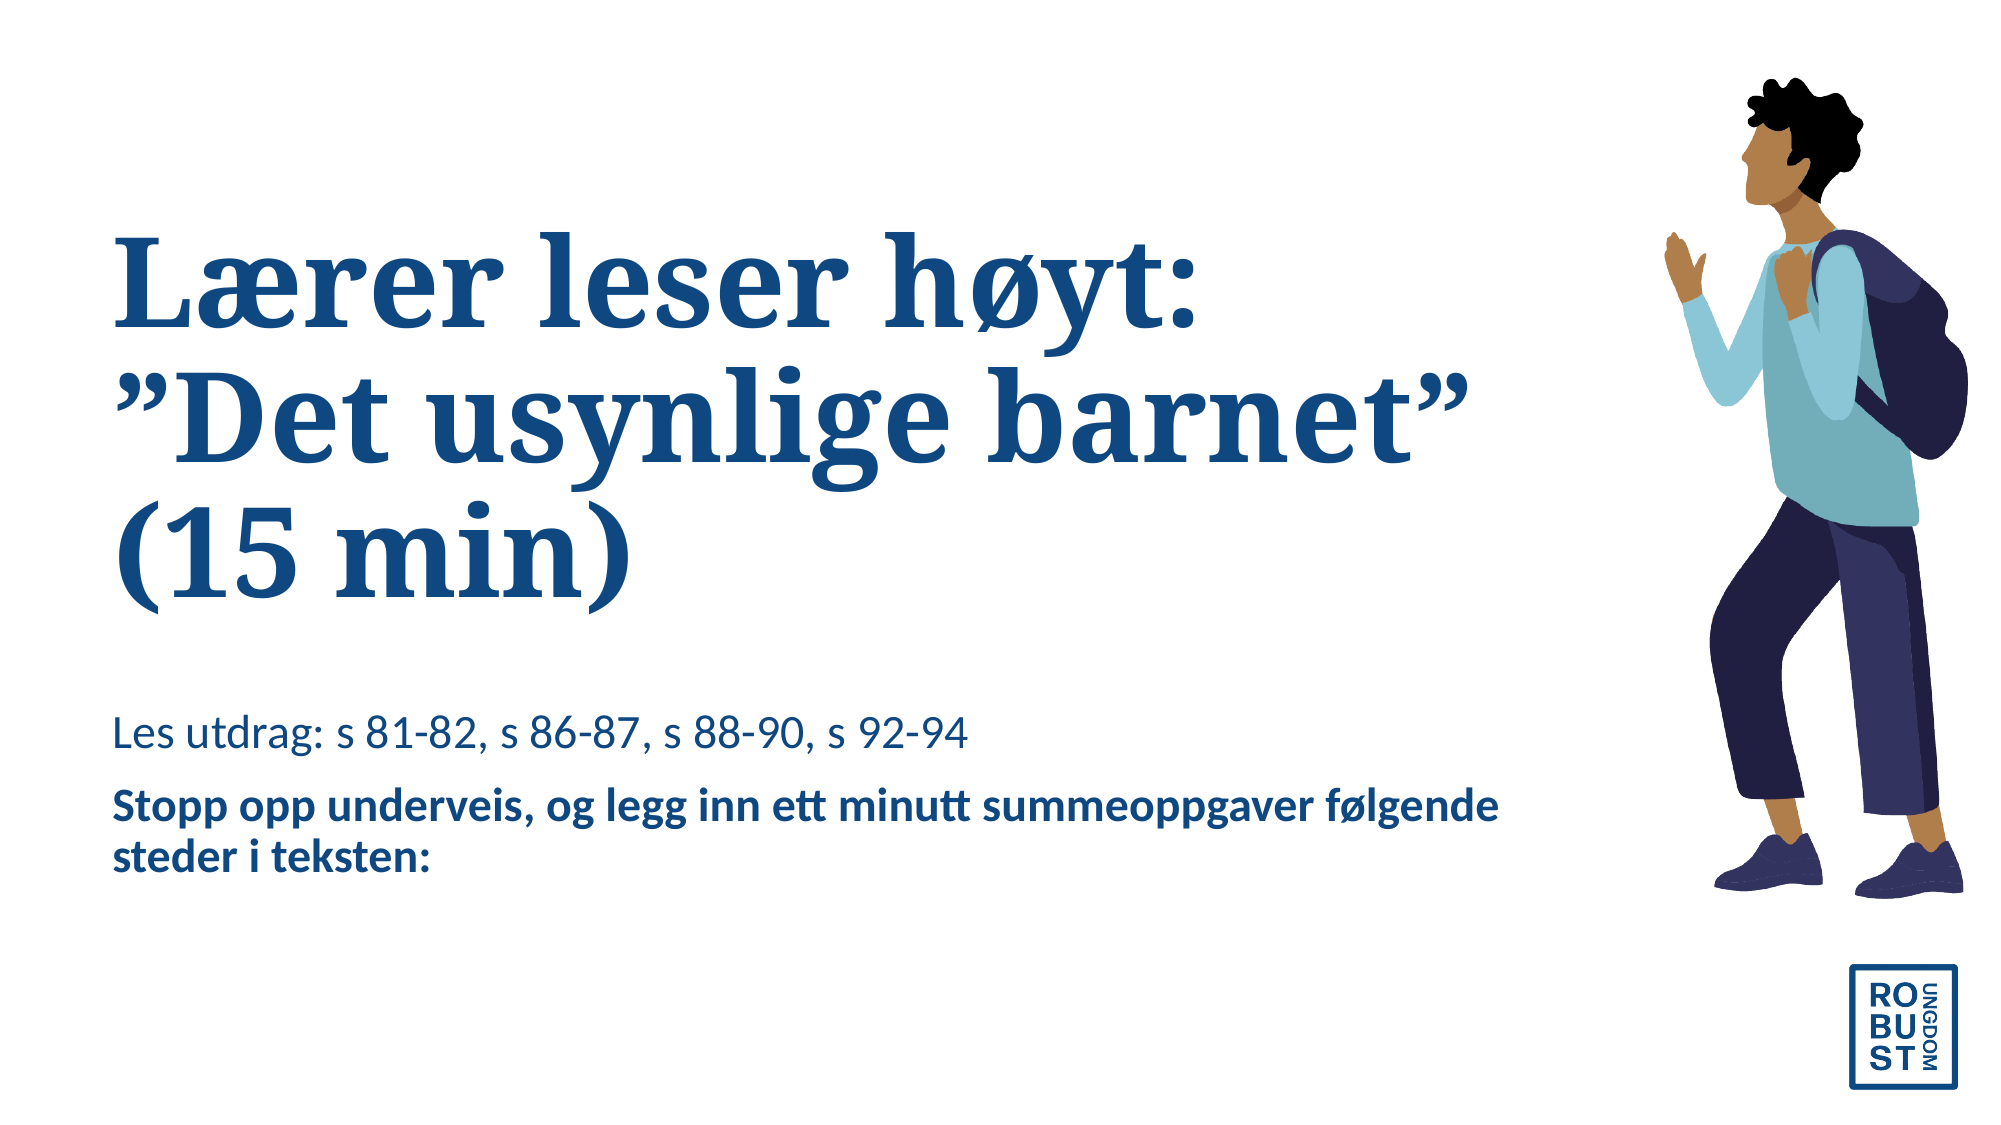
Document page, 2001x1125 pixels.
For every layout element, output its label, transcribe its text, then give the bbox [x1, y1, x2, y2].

list Les utdrag: s 81-82, s 86-87, s 88-90, s 92-94 Stopp opp underveis, og legg inn ett minutt summeoppgaver følgende steder i teksten: [97, 699, 1632, 946]
picture [1849, 964, 1958, 1090]
title Lærer leser høyt: ”Det usynlige barnet” (15 min) [97, 164, 1632, 633]
picture [1664, 77, 1968, 899]
